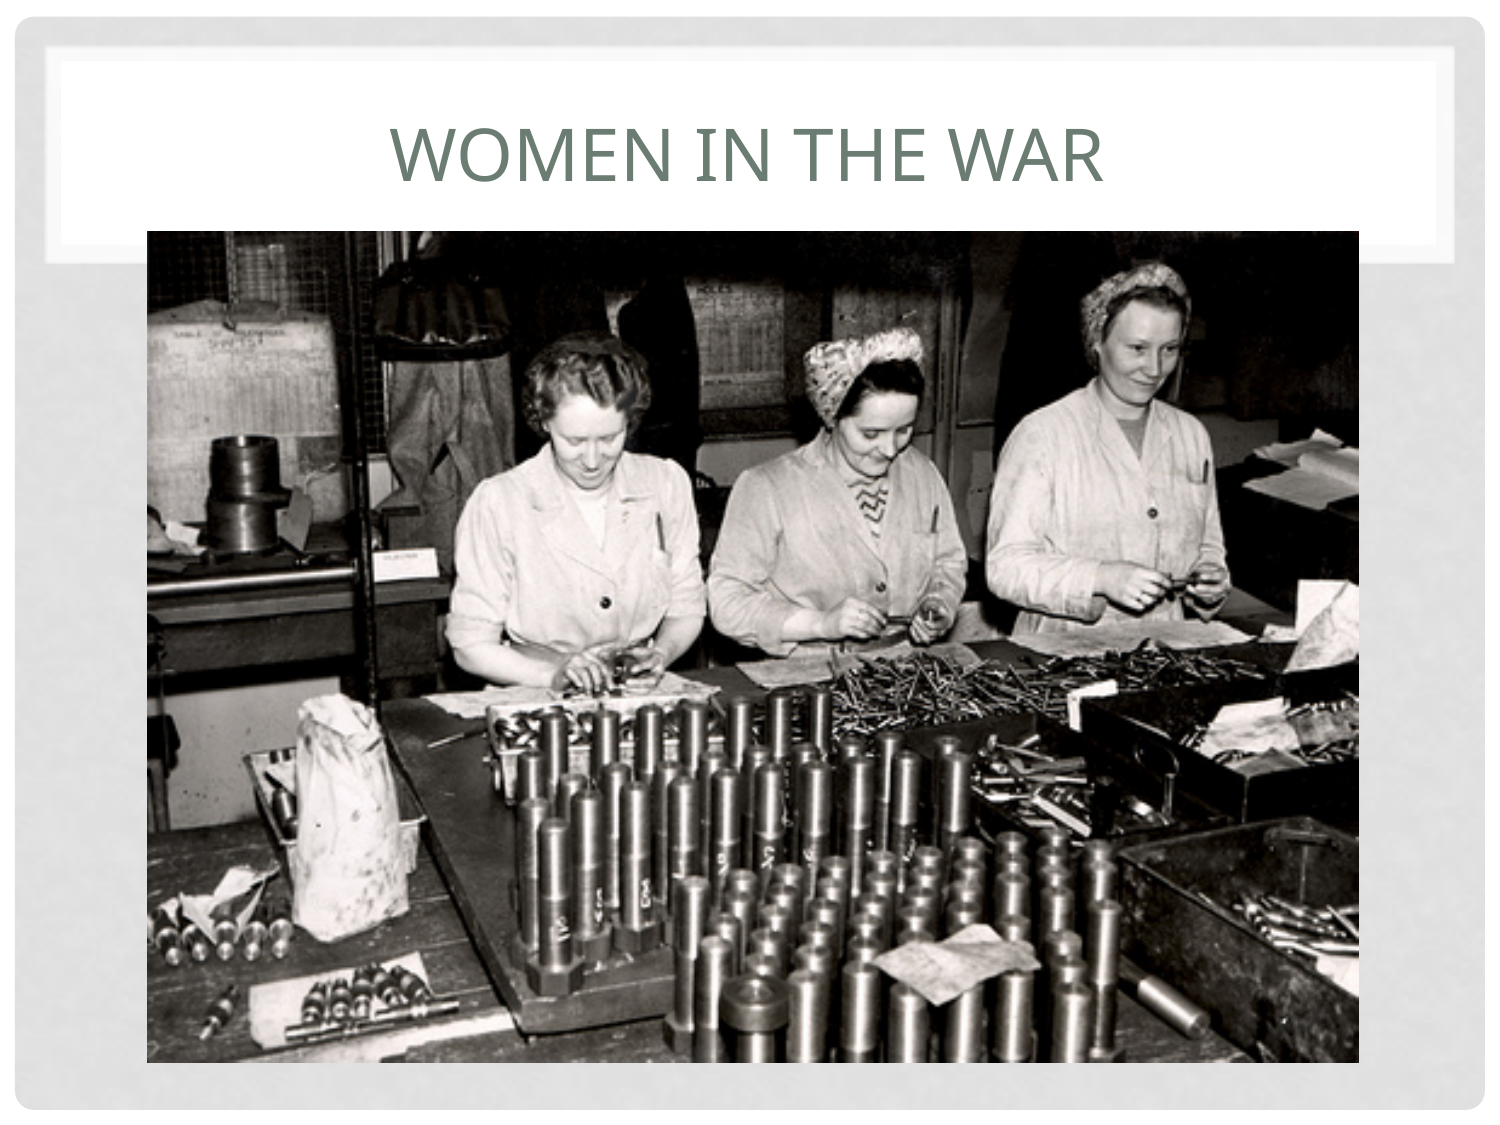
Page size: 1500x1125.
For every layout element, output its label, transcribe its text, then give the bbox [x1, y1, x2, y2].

picture [147, 231, 1359, 1063]
title Women in the war [69, 66, 1425, 238]
